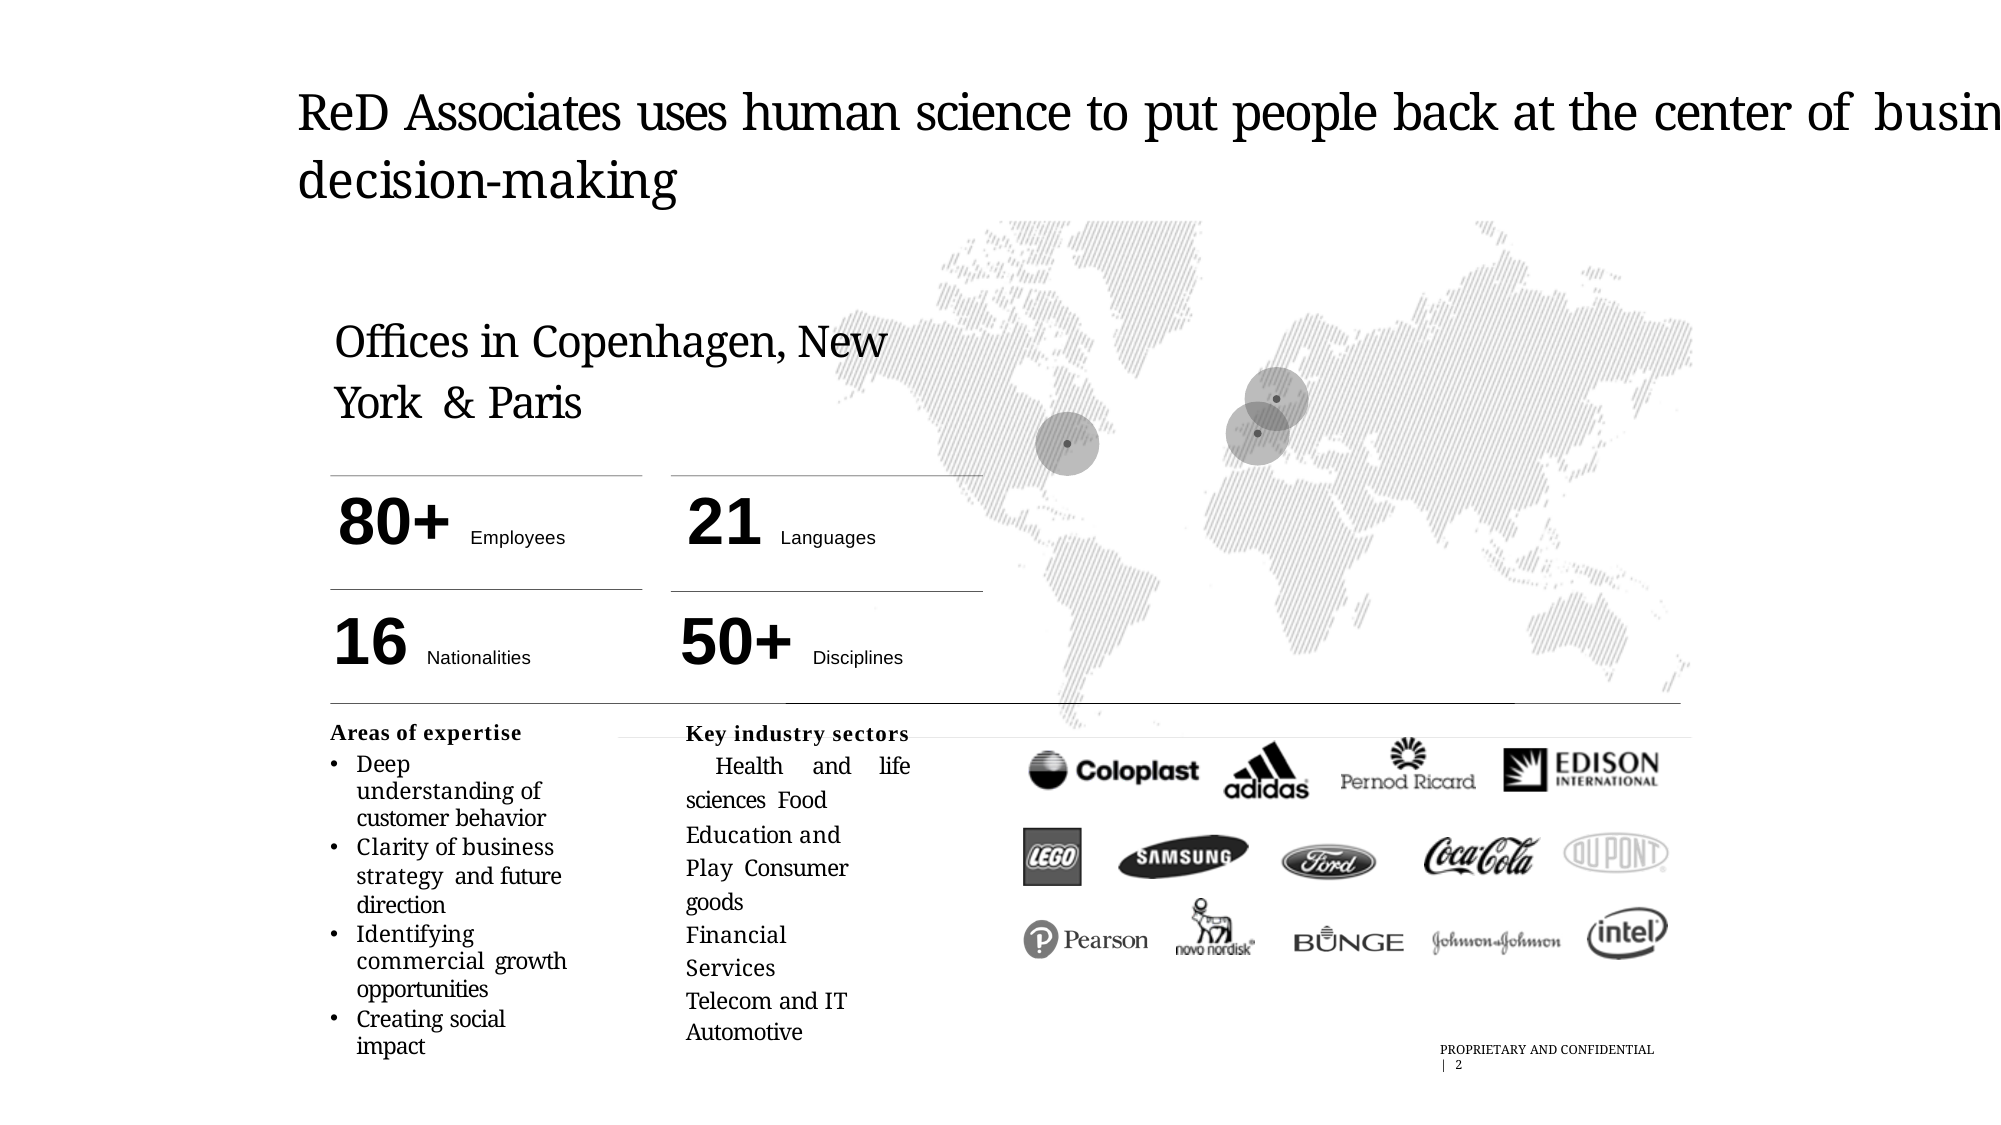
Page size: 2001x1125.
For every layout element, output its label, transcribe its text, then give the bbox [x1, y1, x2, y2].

text_box Areas of expertise Deep understanding of customer behavior Clarity of business strategy and future direction Identifying commercial growth opportunities Creating social impact [328, 809, 606, 1060]
picture [1176, 897, 1256, 955]
picture [1431, 929, 1564, 958]
picture [1118, 834, 1250, 879]
picture [1560, 830, 1672, 874]
picture [1586, 906, 1668, 961]
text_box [617, 219, 1693, 742]
picture [1022, 919, 1149, 959]
text_box Offices in Copenhagen, New York & Paris 80+ Employees 21 Languages 16 Nationalities 50+ Disciplines [331, 304, 612, 399]
picture [1280, 842, 1379, 882]
text_box Key industry sectors Health and life sciences Food Education and Play Consumer goods Financial Services Telecom and IT Automotive [683, 811, 911, 1046]
text_box PROPRIETARY AND CONFIDENTIAL | 2 [1438, 1039, 1669, 1072]
picture [1294, 925, 1405, 953]
picture [1022, 827, 1082, 887]
picture [1424, 837, 1541, 876]
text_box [330, 401, 1681, 804]
title ReD Associates uses human science to put people back at the center of business decision-making [295, 69, 2000, 260]
